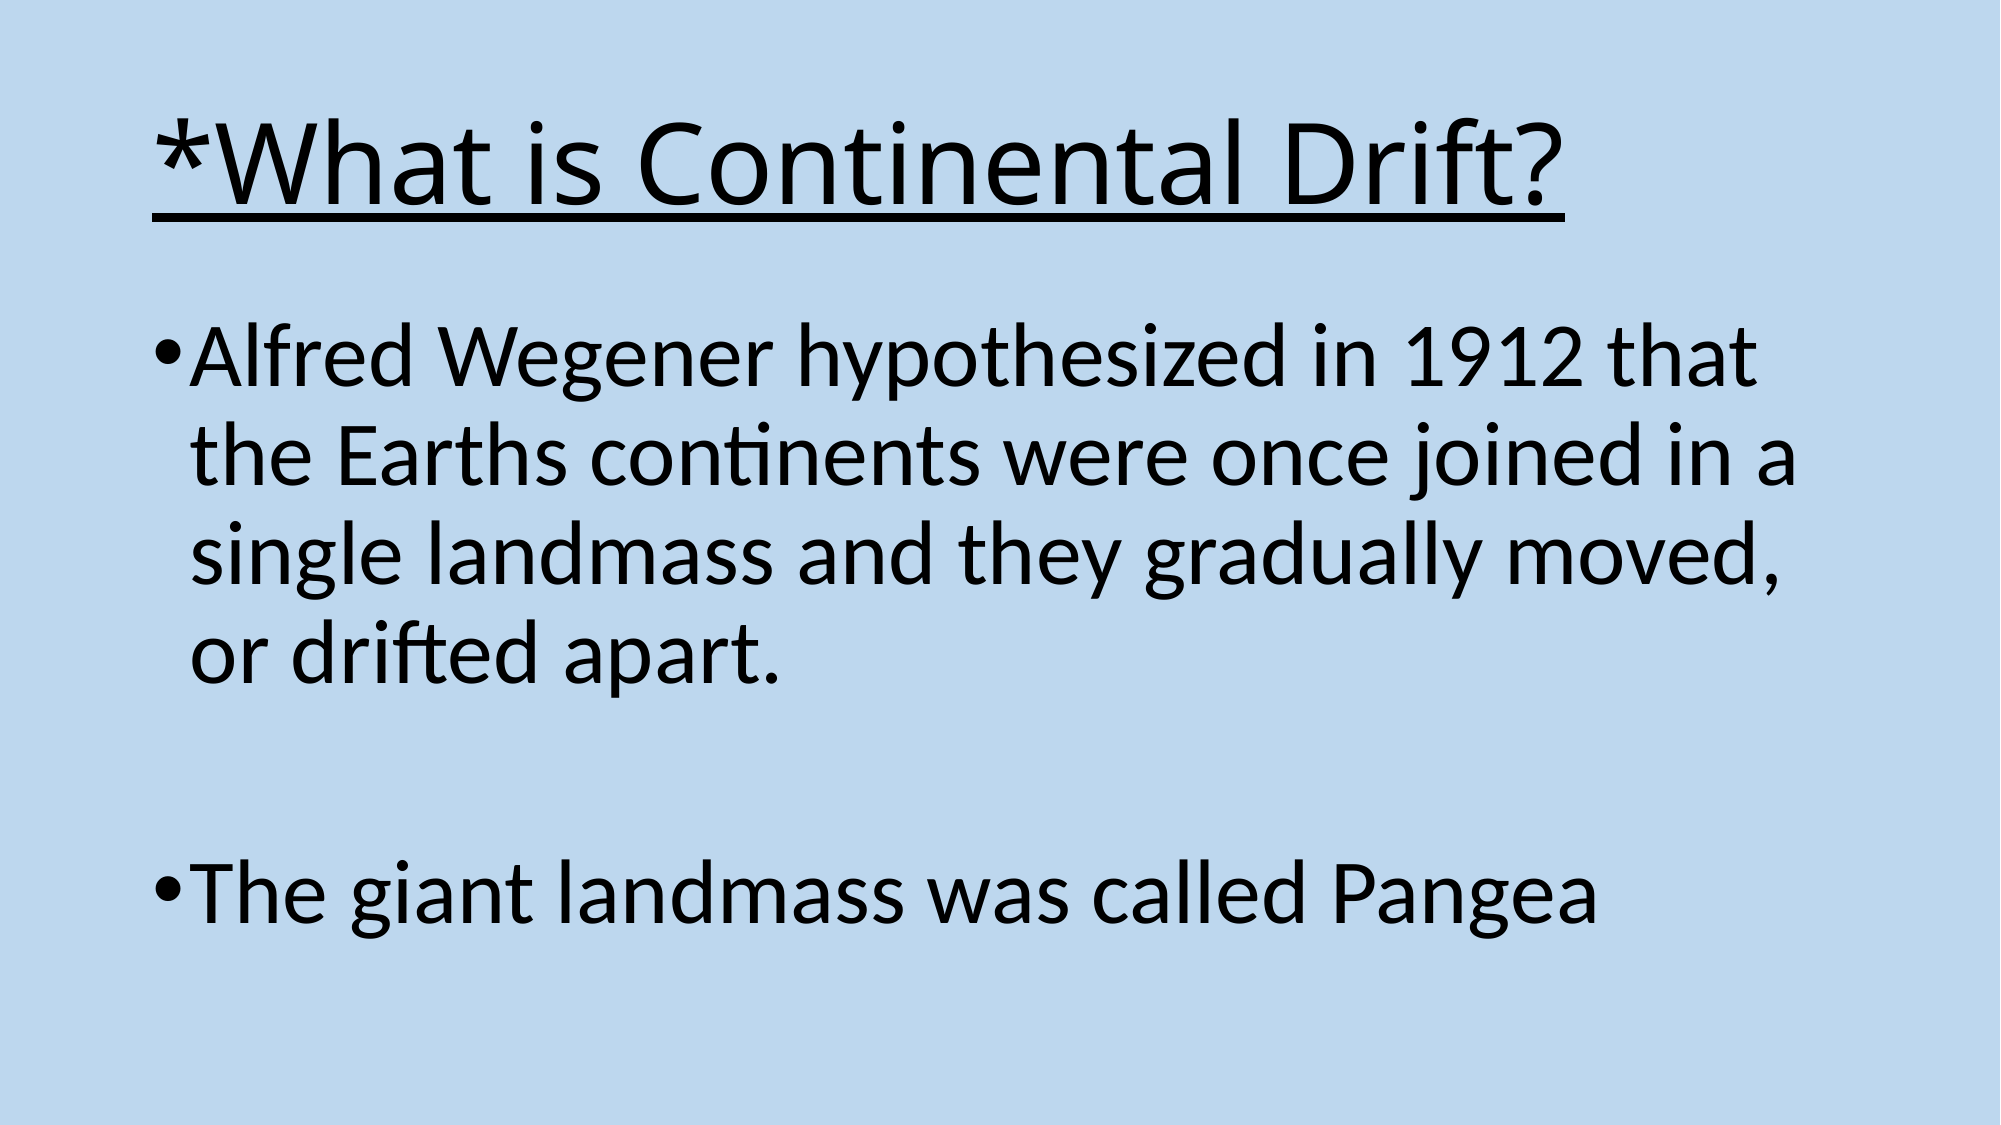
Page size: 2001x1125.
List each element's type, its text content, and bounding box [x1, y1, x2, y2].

list Alfred Wegener hypothesized in 1912 that the Earths continents were once joined in a single landmass and they gradually moved, or drifted apart. The giant landmass was called Pangea [137, 299, 1863, 1014]
title *What is Continental Drift? [137, 59, 1863, 278]
